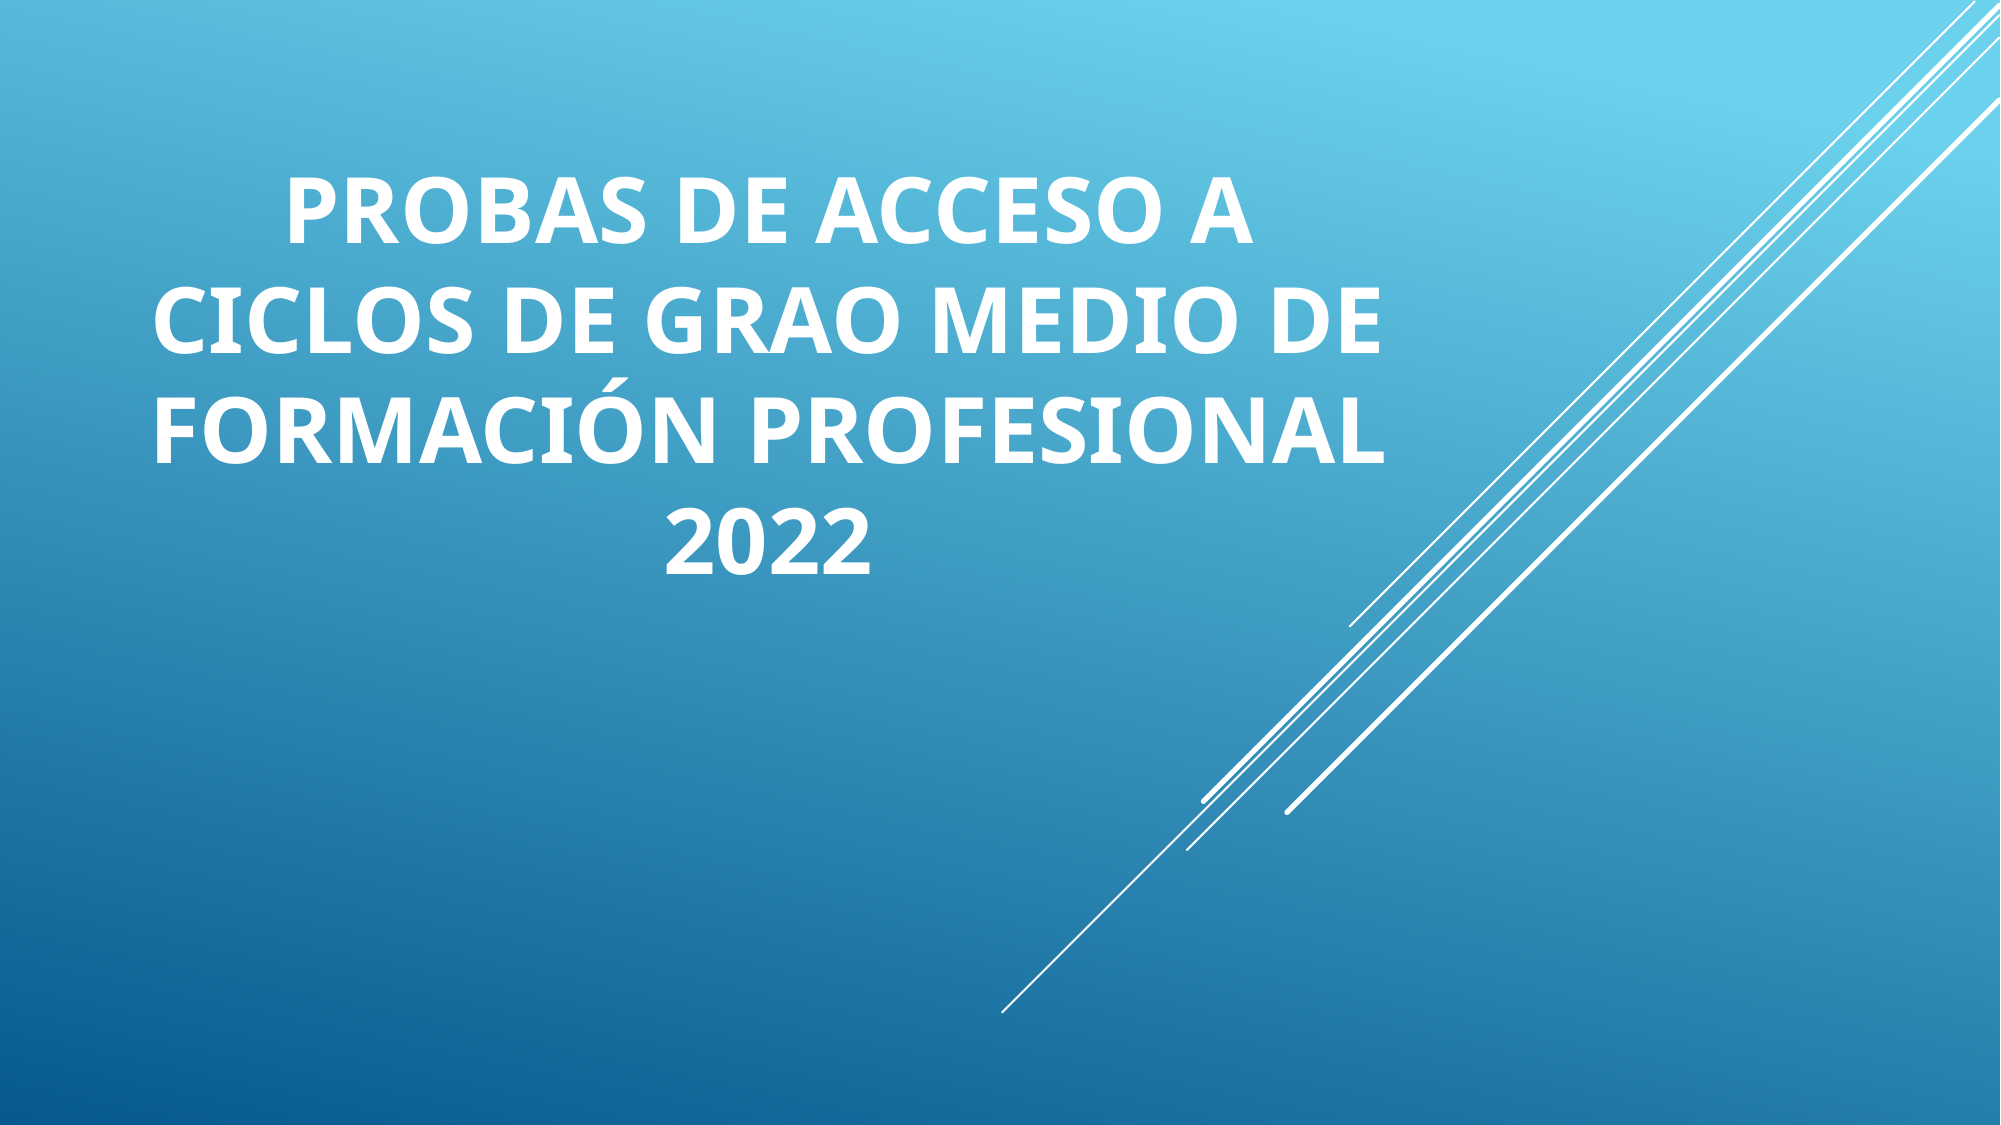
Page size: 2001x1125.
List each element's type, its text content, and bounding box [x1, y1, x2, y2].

title PROBAS DE ACCESO A CICLOS DE GRAO MEDIO DE FORMACIÓN PROFESIONAL 2022 [112, 112, 1425, 600]
